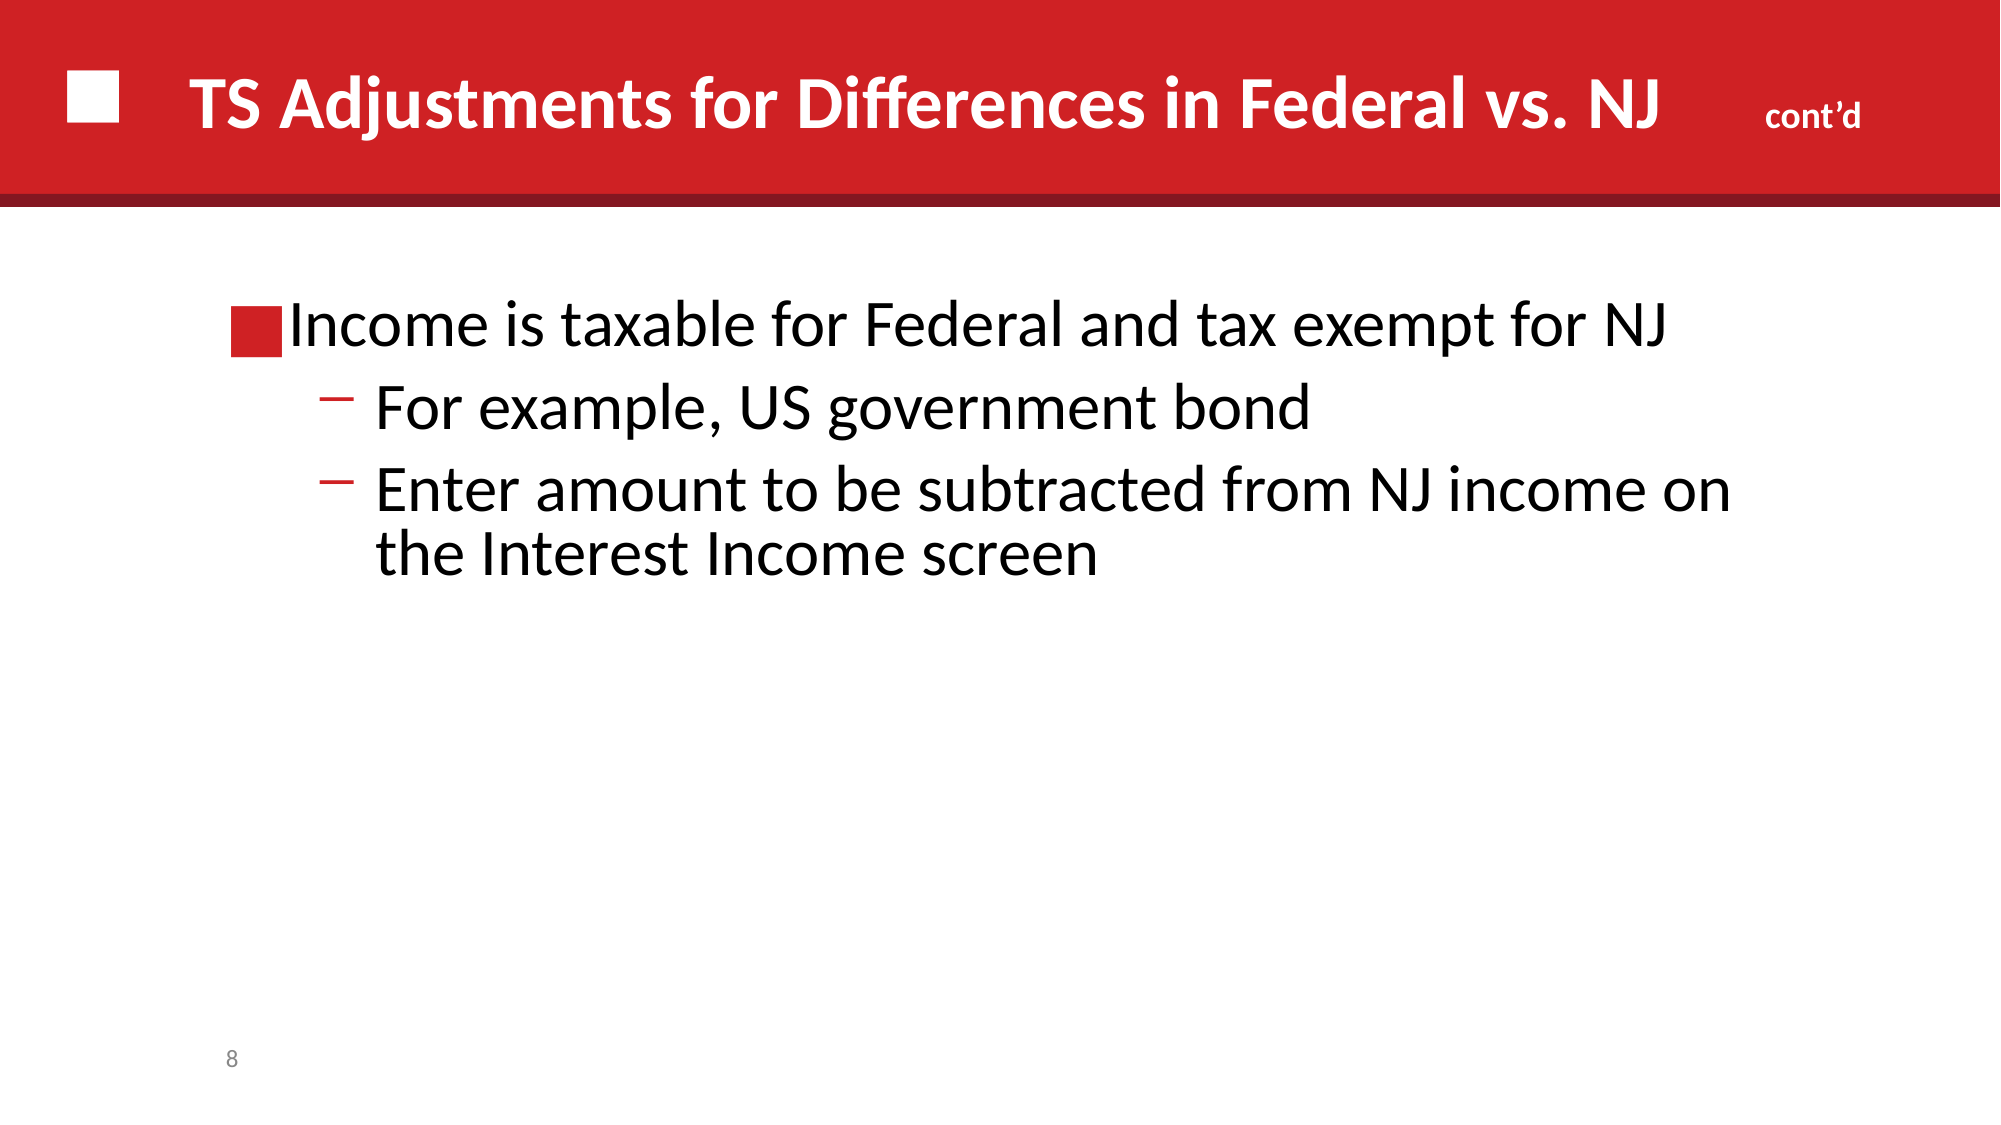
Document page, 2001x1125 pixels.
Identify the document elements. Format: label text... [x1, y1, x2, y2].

slide_number 8 [99, 1027, 254, 1088]
title TS Adjustments for Differences in Federal vs. NJ cont’d [174, 4, 1897, 193]
list Income is taxable for Federal and tax exempt for NJ For example, US government bond Enter amount to be subtracted from NJ income on the Interest Income screen [210, 287, 1765, 948]
